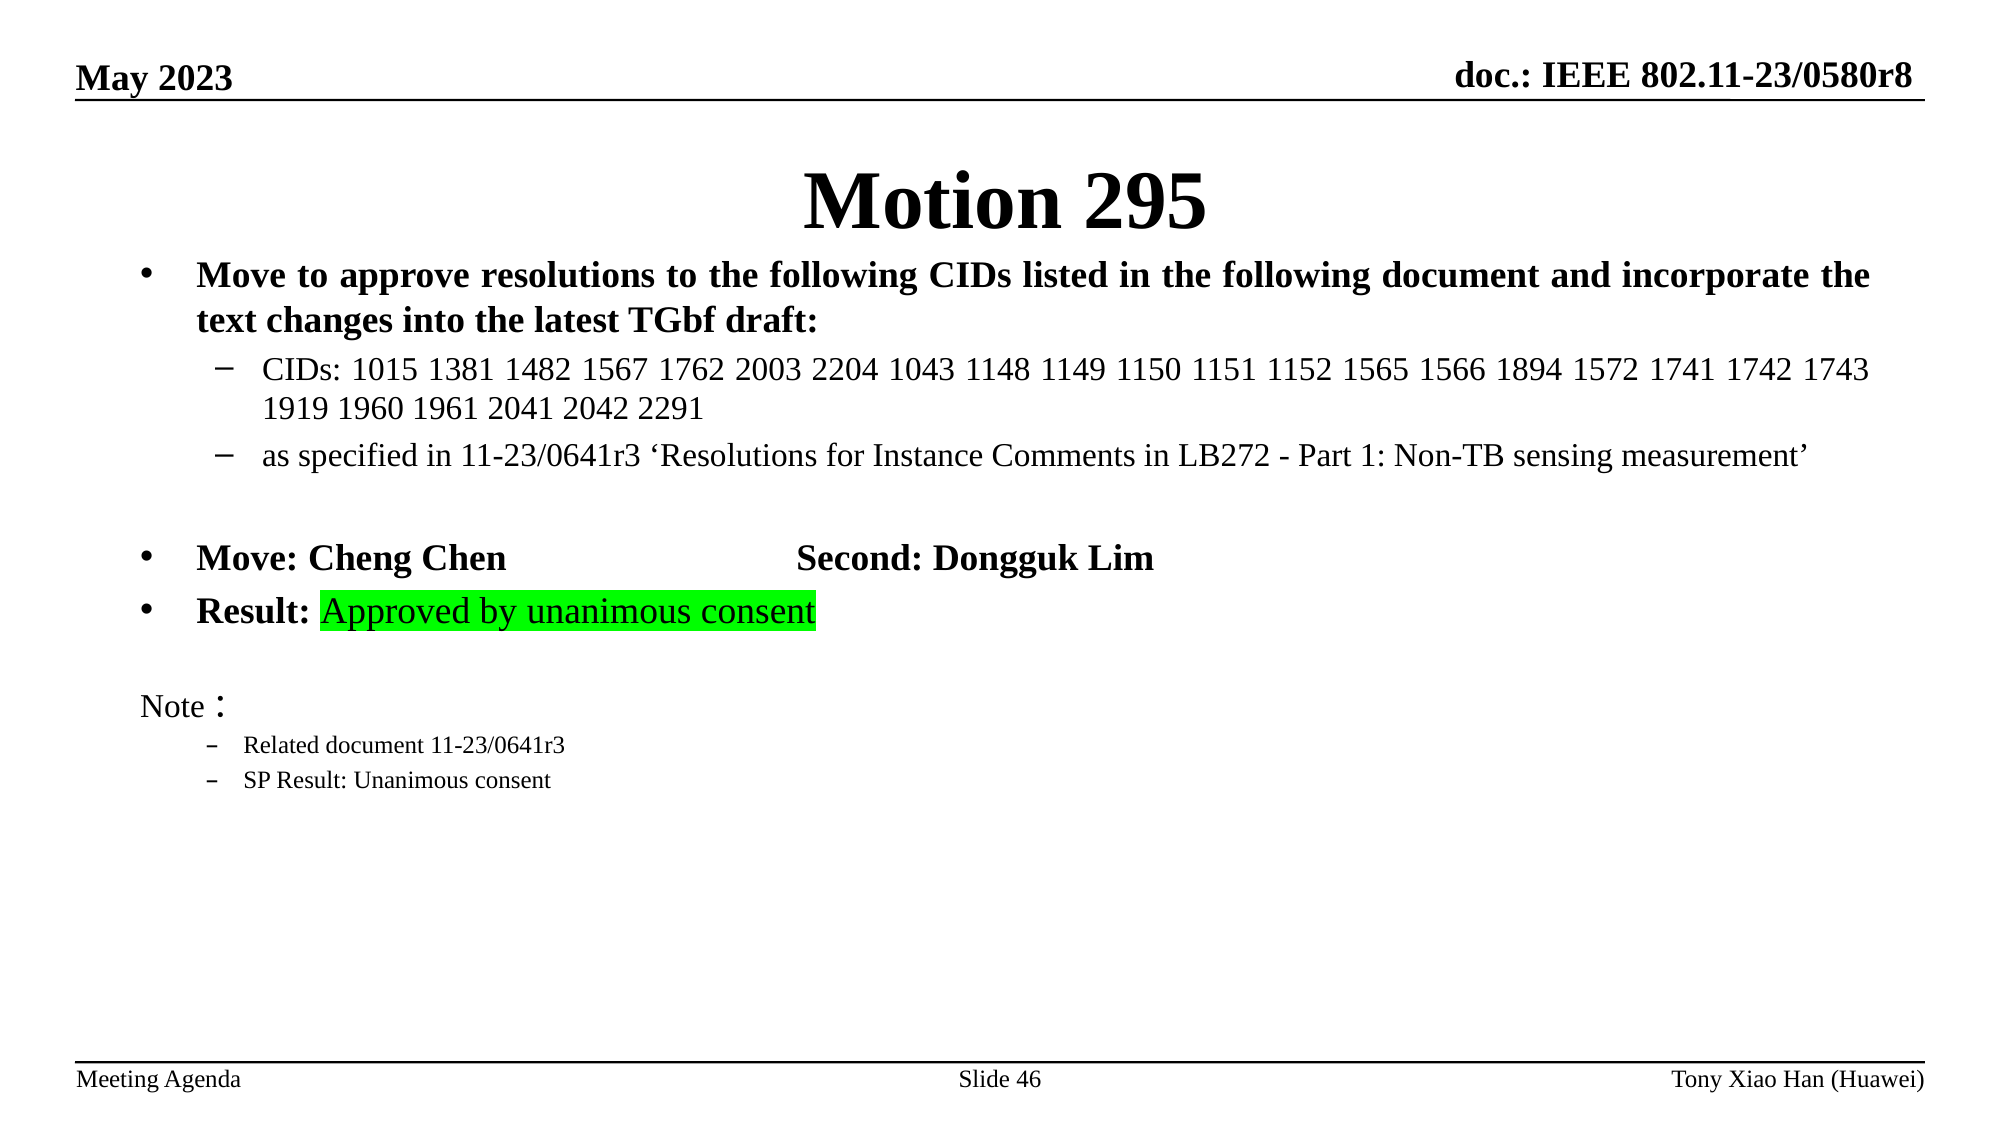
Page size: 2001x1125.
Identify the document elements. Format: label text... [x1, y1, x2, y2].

text_box Move to approve resolutions to the following CIDs listed in the following document and incorporate the text changes into the latest TGbf draft: CIDs: 1015 1381 1482 1567 1762 2003 2204 1043 1148 1149 1150 1151 1152 1565 1566 1894 1572 1741 1742 1743 1919 1960 1961 2041 2042 2291 as specified in 11-23/0641r3 ‘Resolutions for Instance Comments in LB272 - Part 1: Non-TB sensing measurement’ Move: Cheng Chen Second: Dongguk Lim Result: Approved by unanimous consent Note： Related document 11-23/0641r3 SP Result: Unanimous consent [125, 212, 1888, 900]
text_box Motion 295 [368, 137, 1644, 212]
